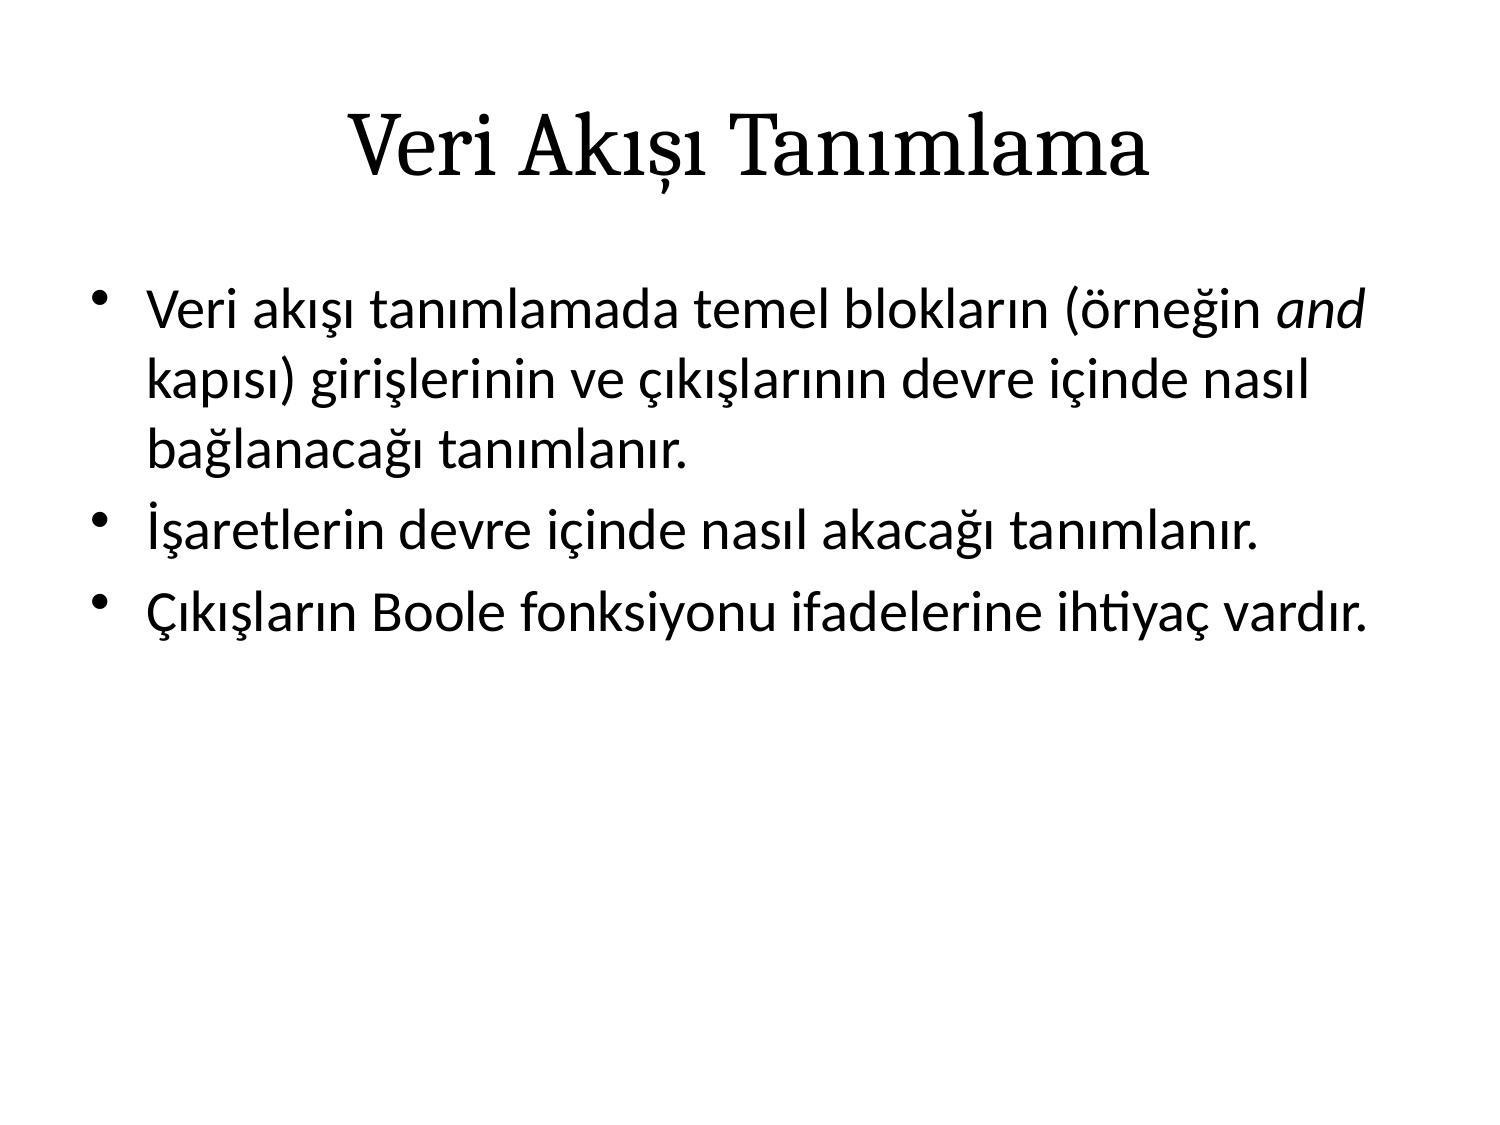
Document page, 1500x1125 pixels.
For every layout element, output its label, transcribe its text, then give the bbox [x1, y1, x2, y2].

title Veri Akışı Tanımlama [74, 44, 1426, 233]
list Veri akışı tanımlamada temel blokların (örneğin and kapısı) girişlerinin ve çıkışlarının devre içinde nasıl bağlanacağı tanımlanır. İşaretlerin devre içinde nasıl akacağı tanımlanır. Çıkışların Boole fonksiyonu ifadelerine ihtiyaç vardır. [74, 262, 1426, 1006]
